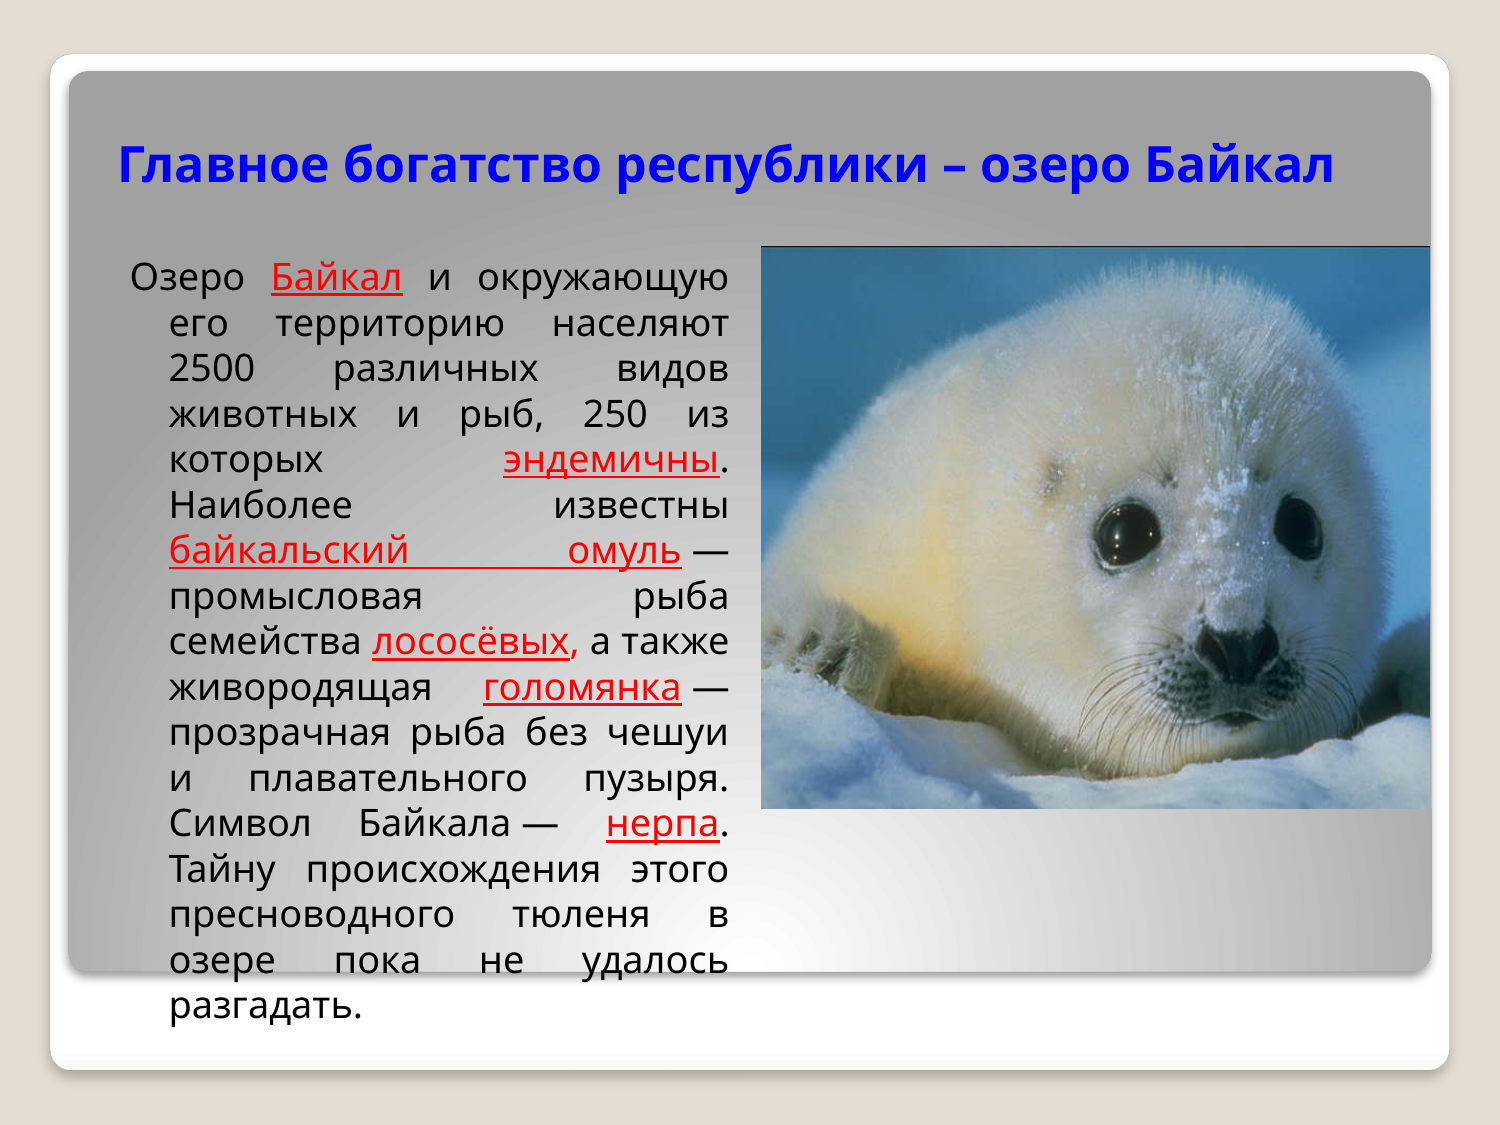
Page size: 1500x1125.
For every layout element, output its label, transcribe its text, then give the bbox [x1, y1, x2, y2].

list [761, 245, 1430, 809]
list Озеро Байкал и окружающую его территорию населяют 2500 различных видов животных и рыб, 250 из которых эндемичны. Наиболее известны байкальский омуль — промысловая рыба семейства лососёвых, а также живородящая голомянка — прозрачная рыба без чешуи и плавательного пузыря. Символ Байкала — нерпа. Тайну происхождения этого пресноводного тюленя в озере пока не удалось разгадать. [99, 237, 745, 1090]
list Главное богатство республики – озеро Байкал [93, 93, 1401, 224]
